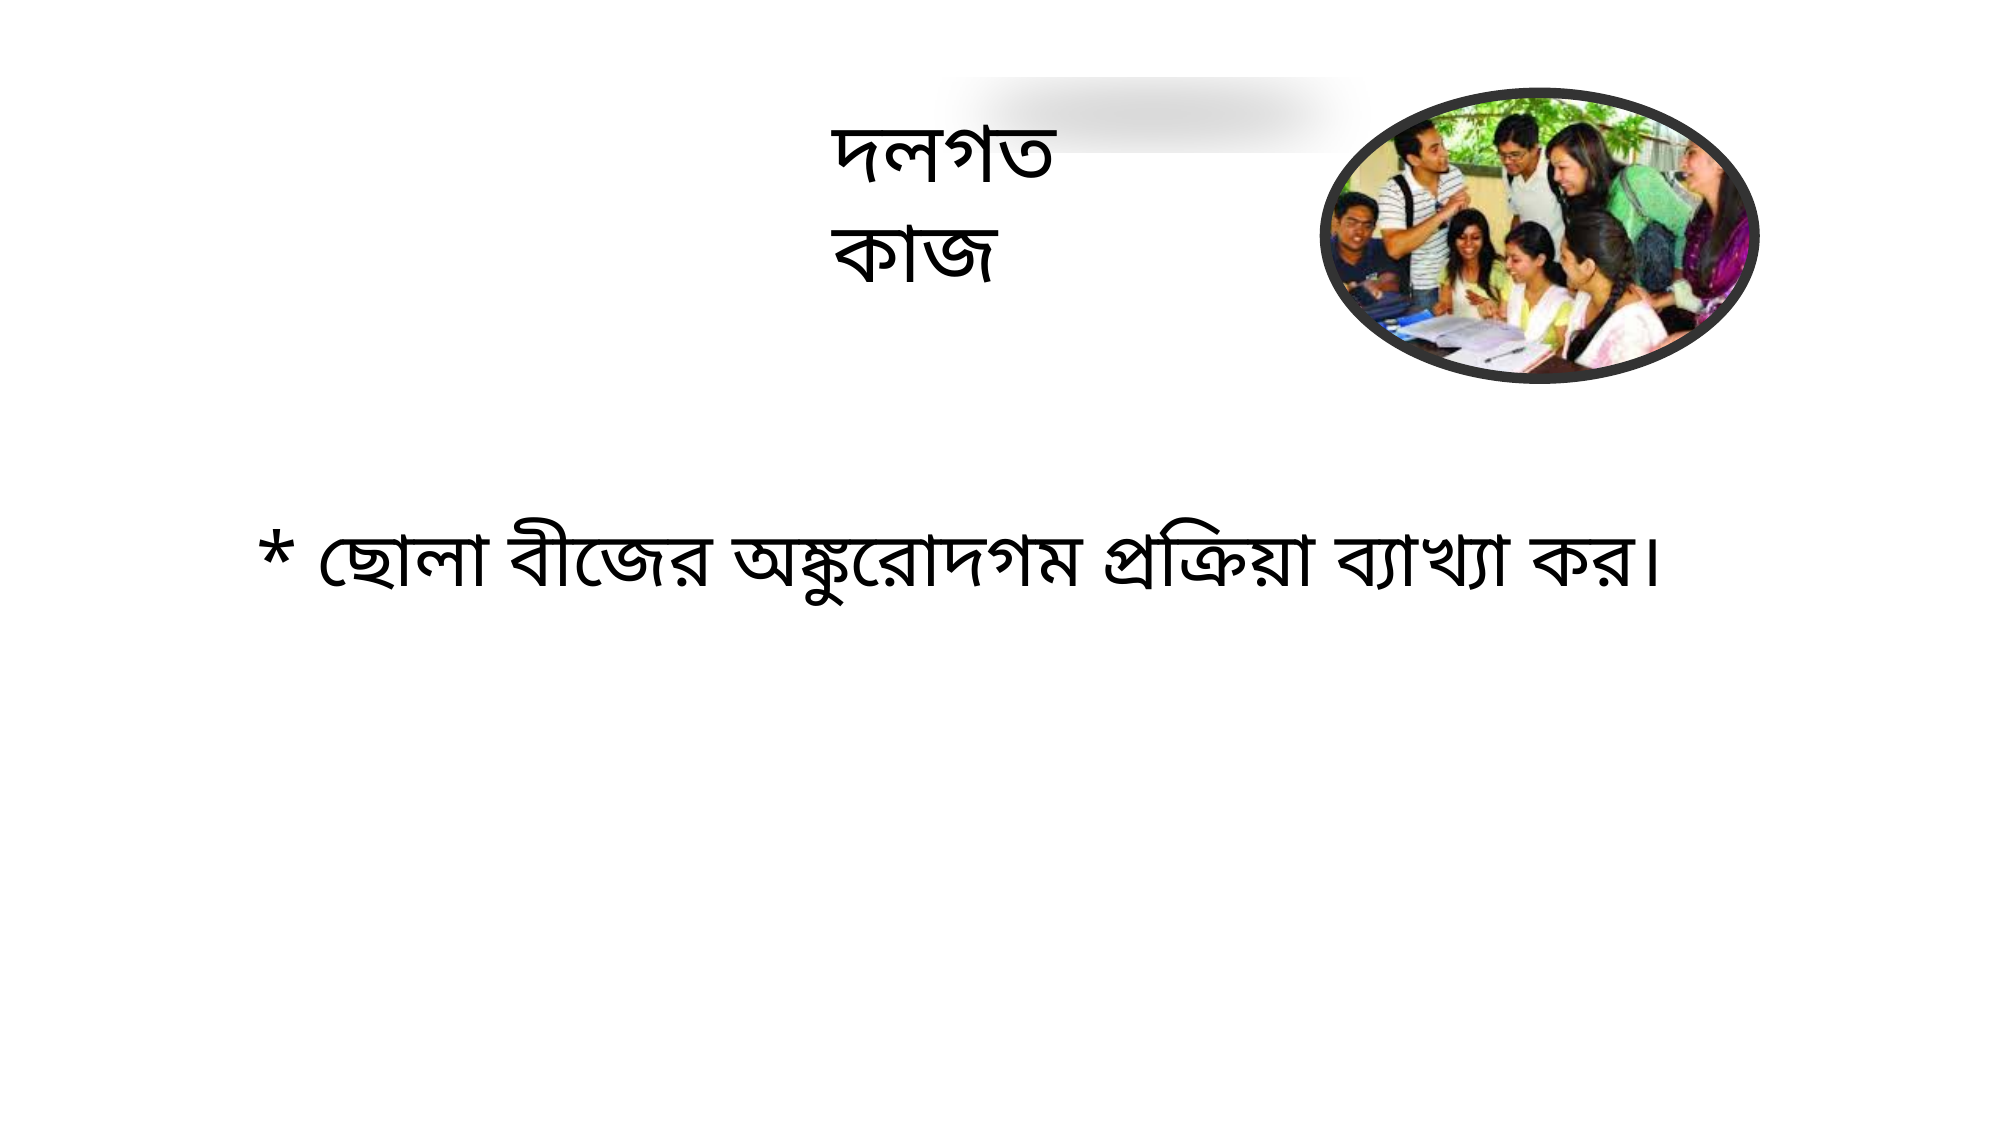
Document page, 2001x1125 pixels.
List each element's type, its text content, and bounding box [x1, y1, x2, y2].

picture [1324, 92, 1755, 379]
text_box দলগত কাজ [817, 91, 1186, 307]
text_box * ছোলা বীজের অঙ্কুরোদগম প্রক্রিয়া ব্যাখ্যা কর। [165, 504, 1755, 610]
